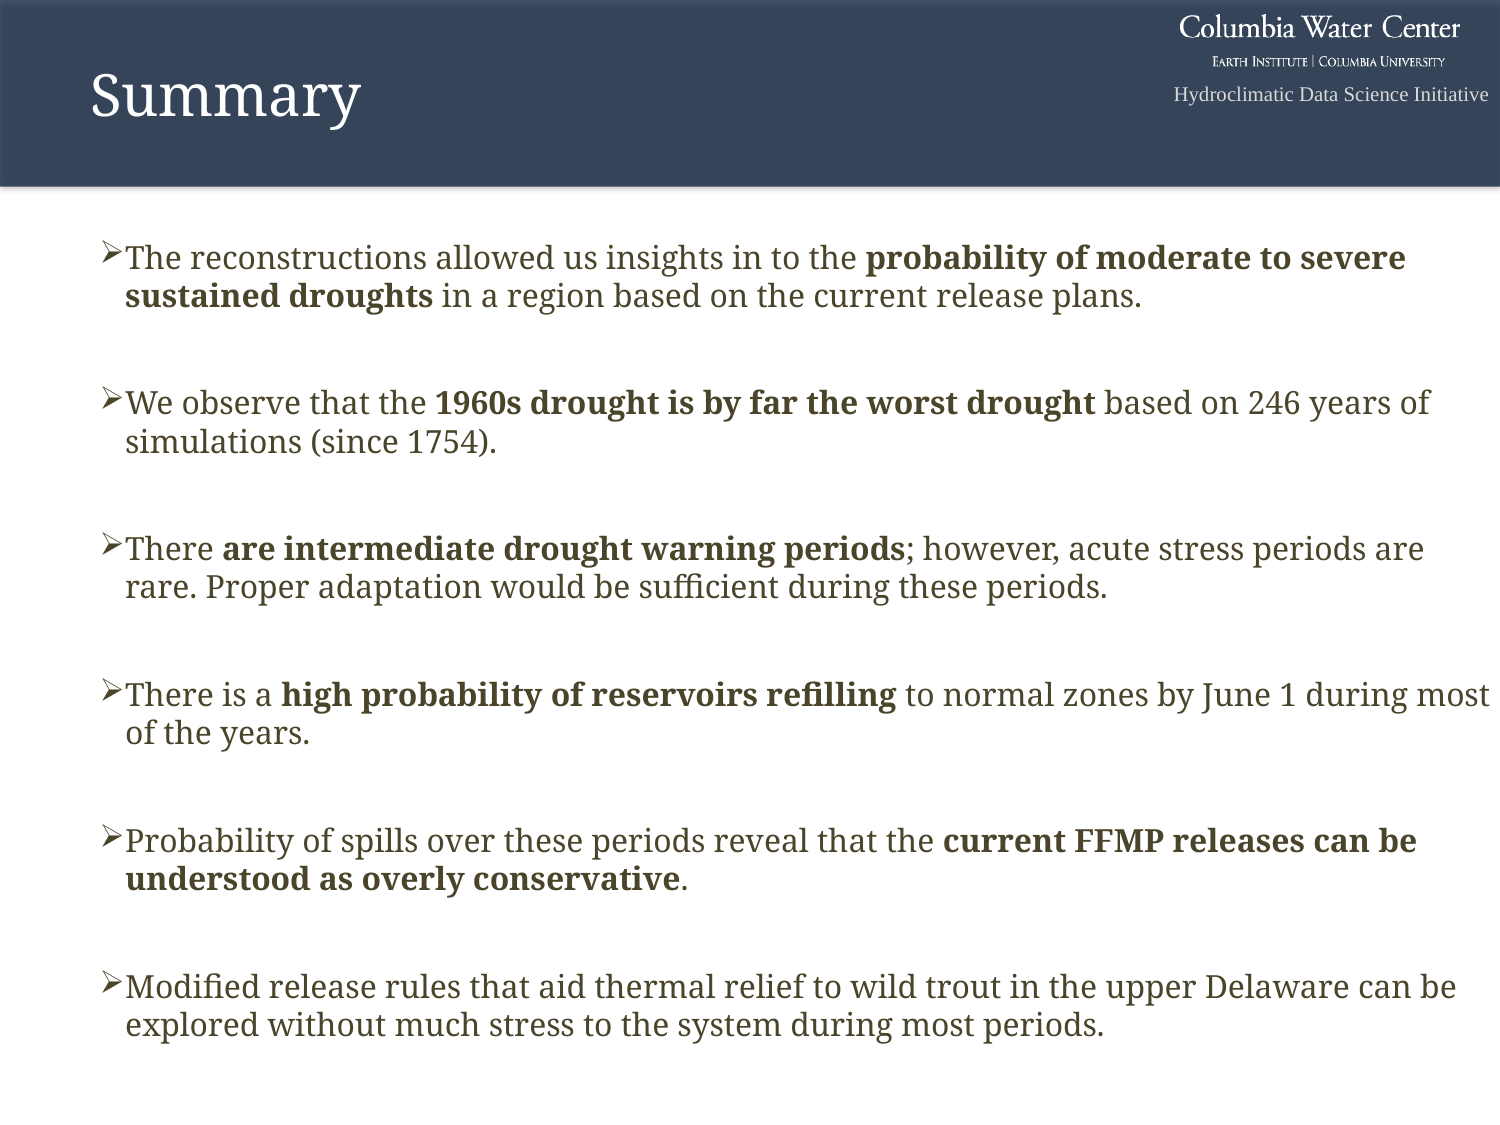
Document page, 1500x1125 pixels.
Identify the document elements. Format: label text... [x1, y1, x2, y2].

picture [1180, 14, 1460, 38]
list The reconstructions allowed us insights in to the probability of moderate to severe sustained droughts in a region based on the current release plans. We observe that the 1960s drought is by far the worst drought based on 246 years of simulations (since 1754). There are intermediate drought warning periods; however, acute stress periods are rare. Proper adaptation would be sufficient during these periods. There is a high probability of reservoirs refilling to normal zones by June 1 during most of the years. Probability of spills over these periods reveal that the current FFMP releases can be understood as overly conservative. Modified release rules that aid thermal relief to wild trout in the upper Delaware can be explored without much stress to the system during most periods. [6, 229, 1500, 1054]
title Summary [75, 0, 1049, 187]
picture [1212, 54, 1445, 67]
